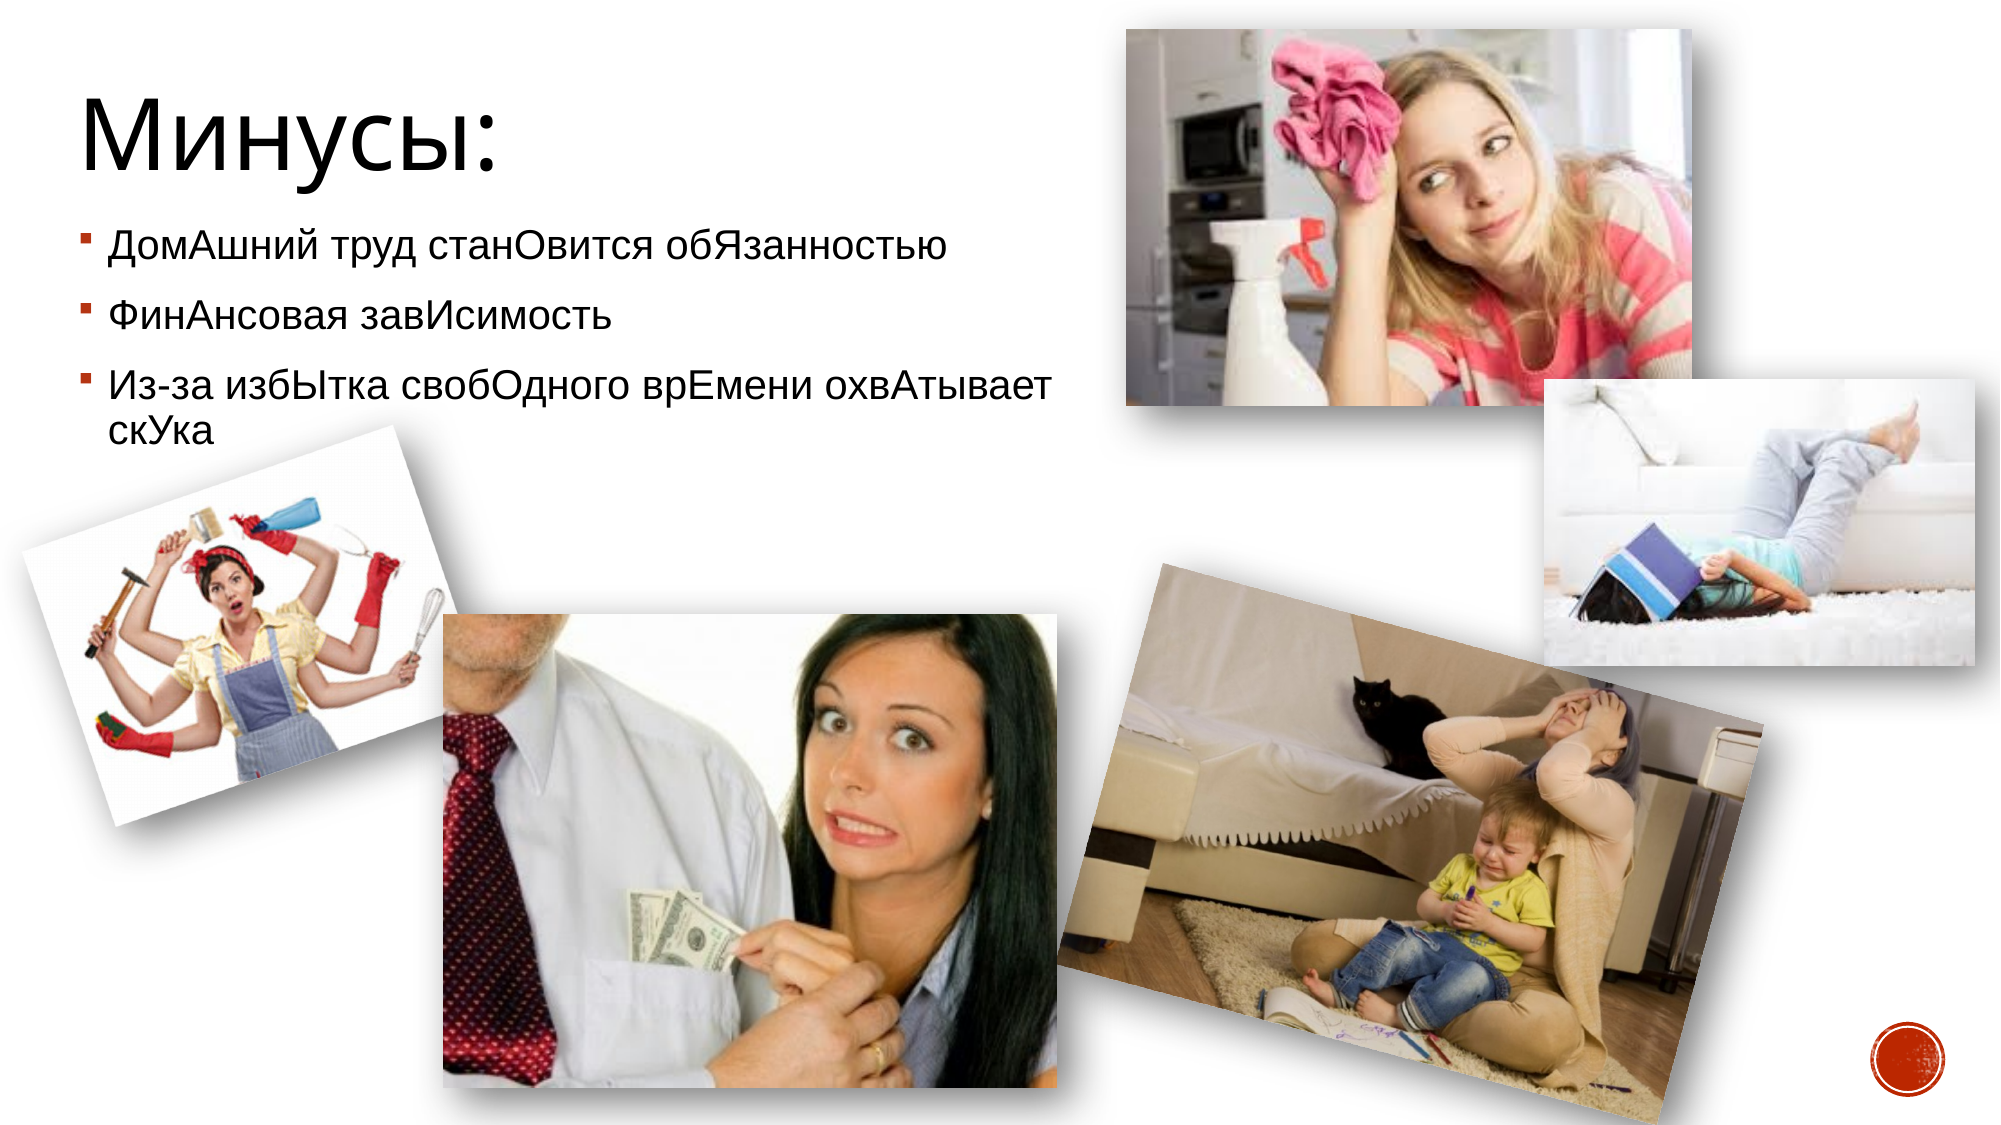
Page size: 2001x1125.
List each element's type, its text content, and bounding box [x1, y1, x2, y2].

list ДомАшний труд станОвится обЯзанностью ФинАнсовая завИсимость Из-за избЫтка свобОдного врЕмени охвАтывает скУка [63, 215, 1165, 635]
picture [1072, 29, 1975, 1125]
picture [23, 426, 1057, 1088]
title Минусы: [63, 19, 693, 215]
